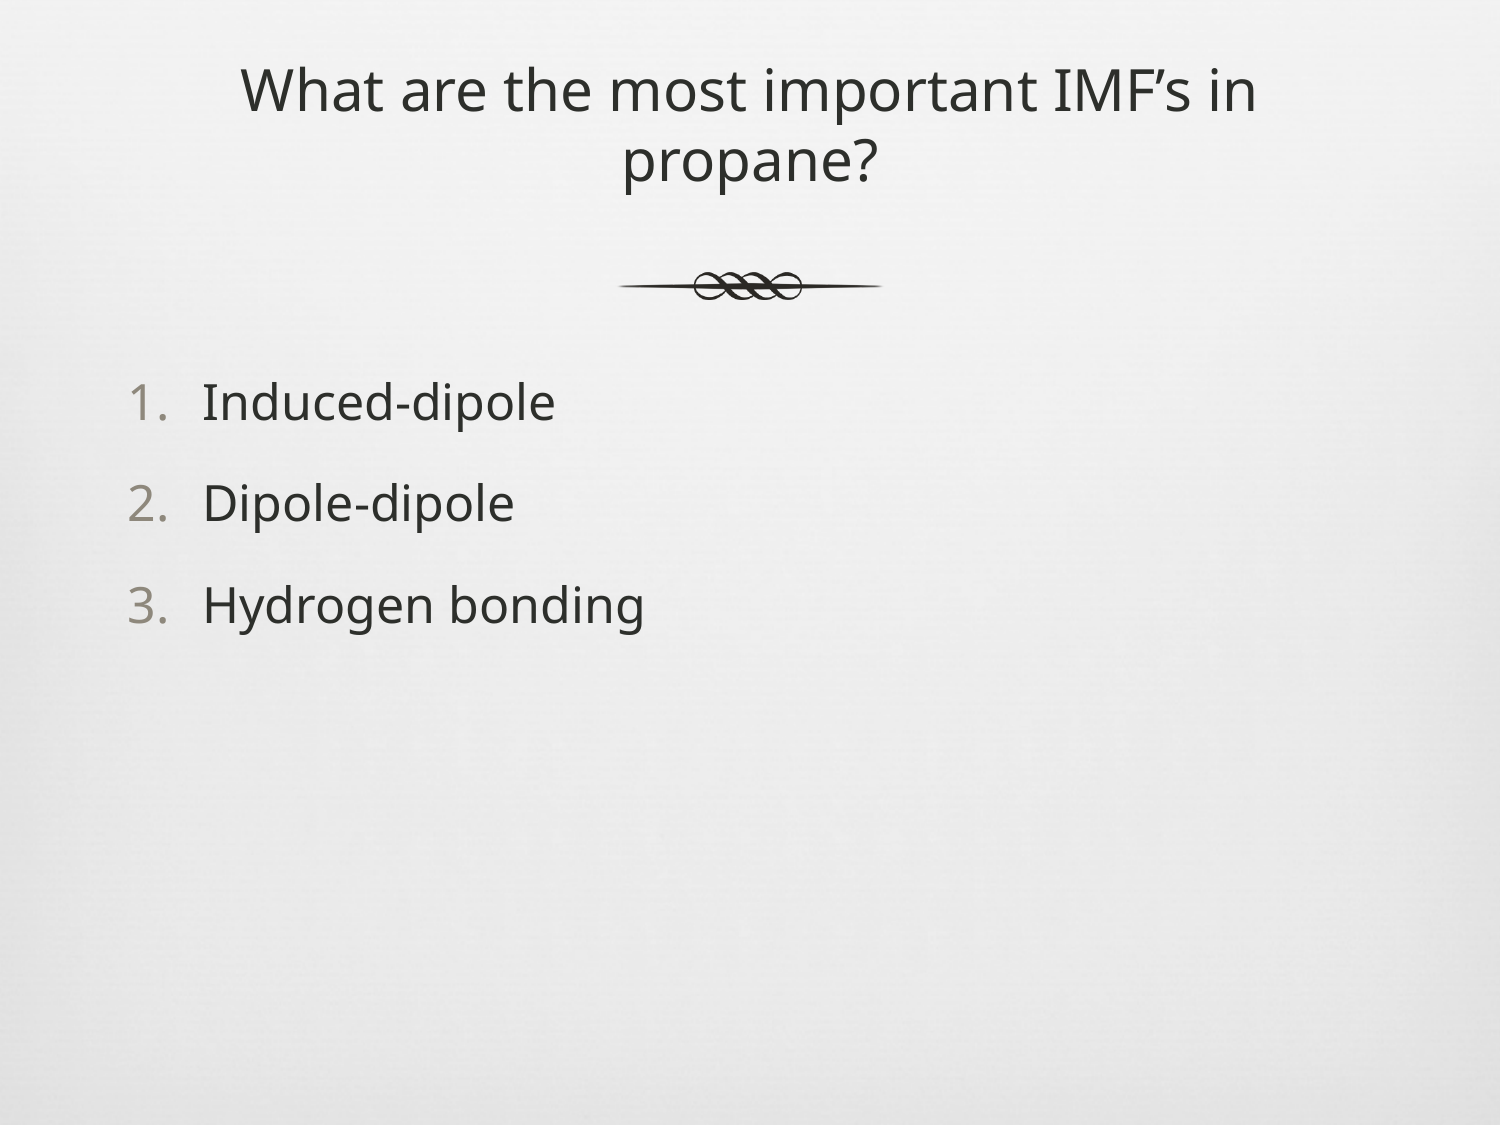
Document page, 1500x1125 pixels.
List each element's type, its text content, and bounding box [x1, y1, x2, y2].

picture [615, 272, 885, 300]
title What are the most important IMF’s in propane? [112, 11, 1388, 236]
list Induced-dipole Dipole-dipole Hydrogen bonding [112, 362, 1388, 963]
